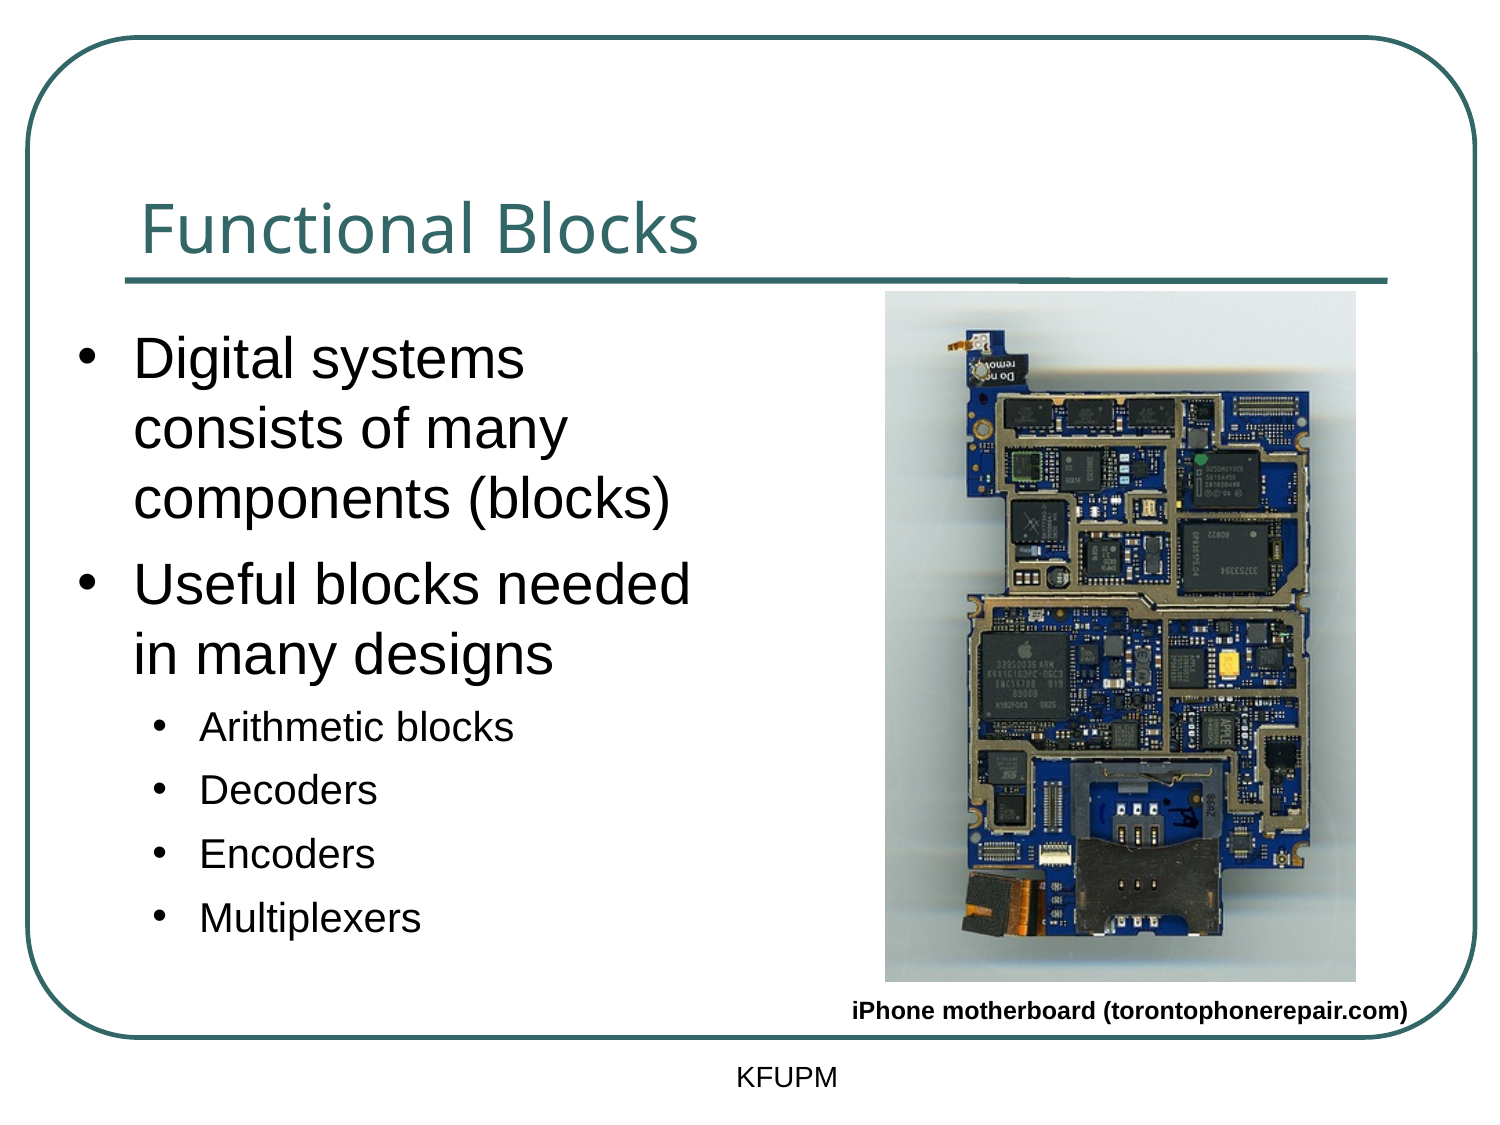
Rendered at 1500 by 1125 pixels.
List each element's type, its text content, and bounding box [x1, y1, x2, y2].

list Digital systems consists of many components (blocks) Useful blocks needed in many designs Arithmetic blocks Decoders Encoders Multiplexers [62, 312, 713, 1001]
picture [885, 291, 1356, 982]
title Functional Blocks [124, 87, 1388, 275]
footer KFUPM [549, 1050, 1025, 1125]
text_box iPhone motherboard (torontophonerepair.com) [837, 987, 1424, 1033]
